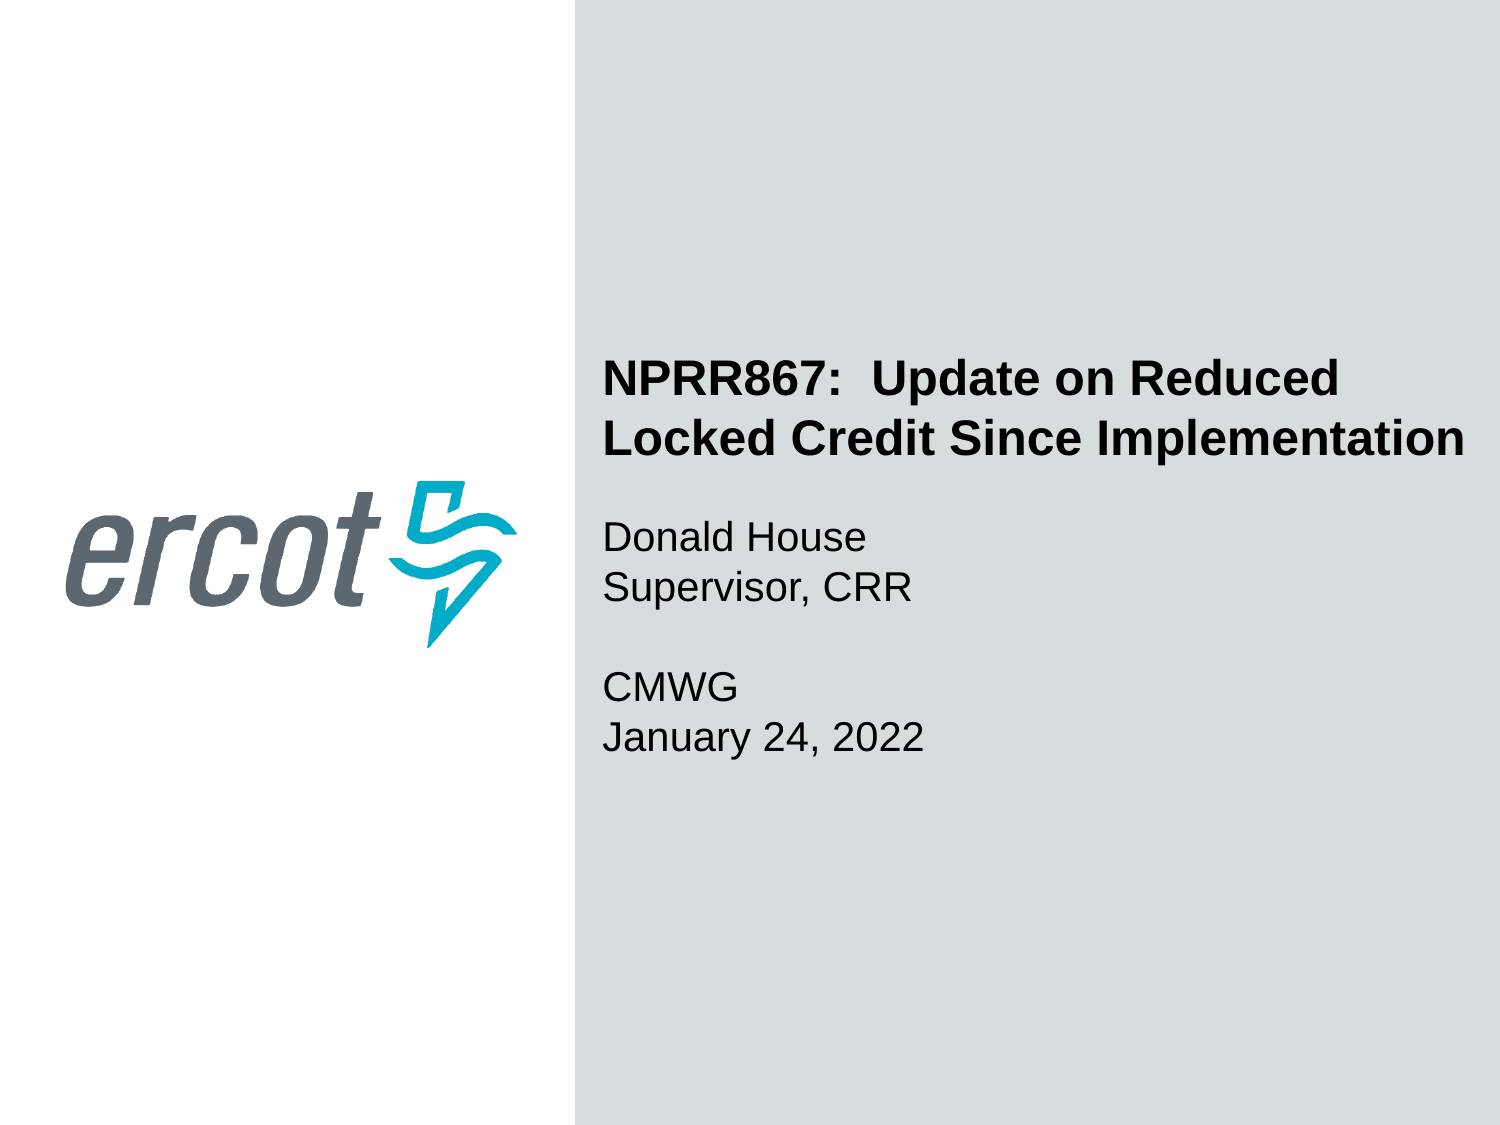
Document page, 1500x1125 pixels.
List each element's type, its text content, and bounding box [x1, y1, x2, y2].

picture [56, 471, 525, 654]
text_box NPRR867: Update on Reduced Locked Credit Since Implementation Donald House Supervisor, CRR CMWG January 24, 2022 [587, 337, 1500, 768]
